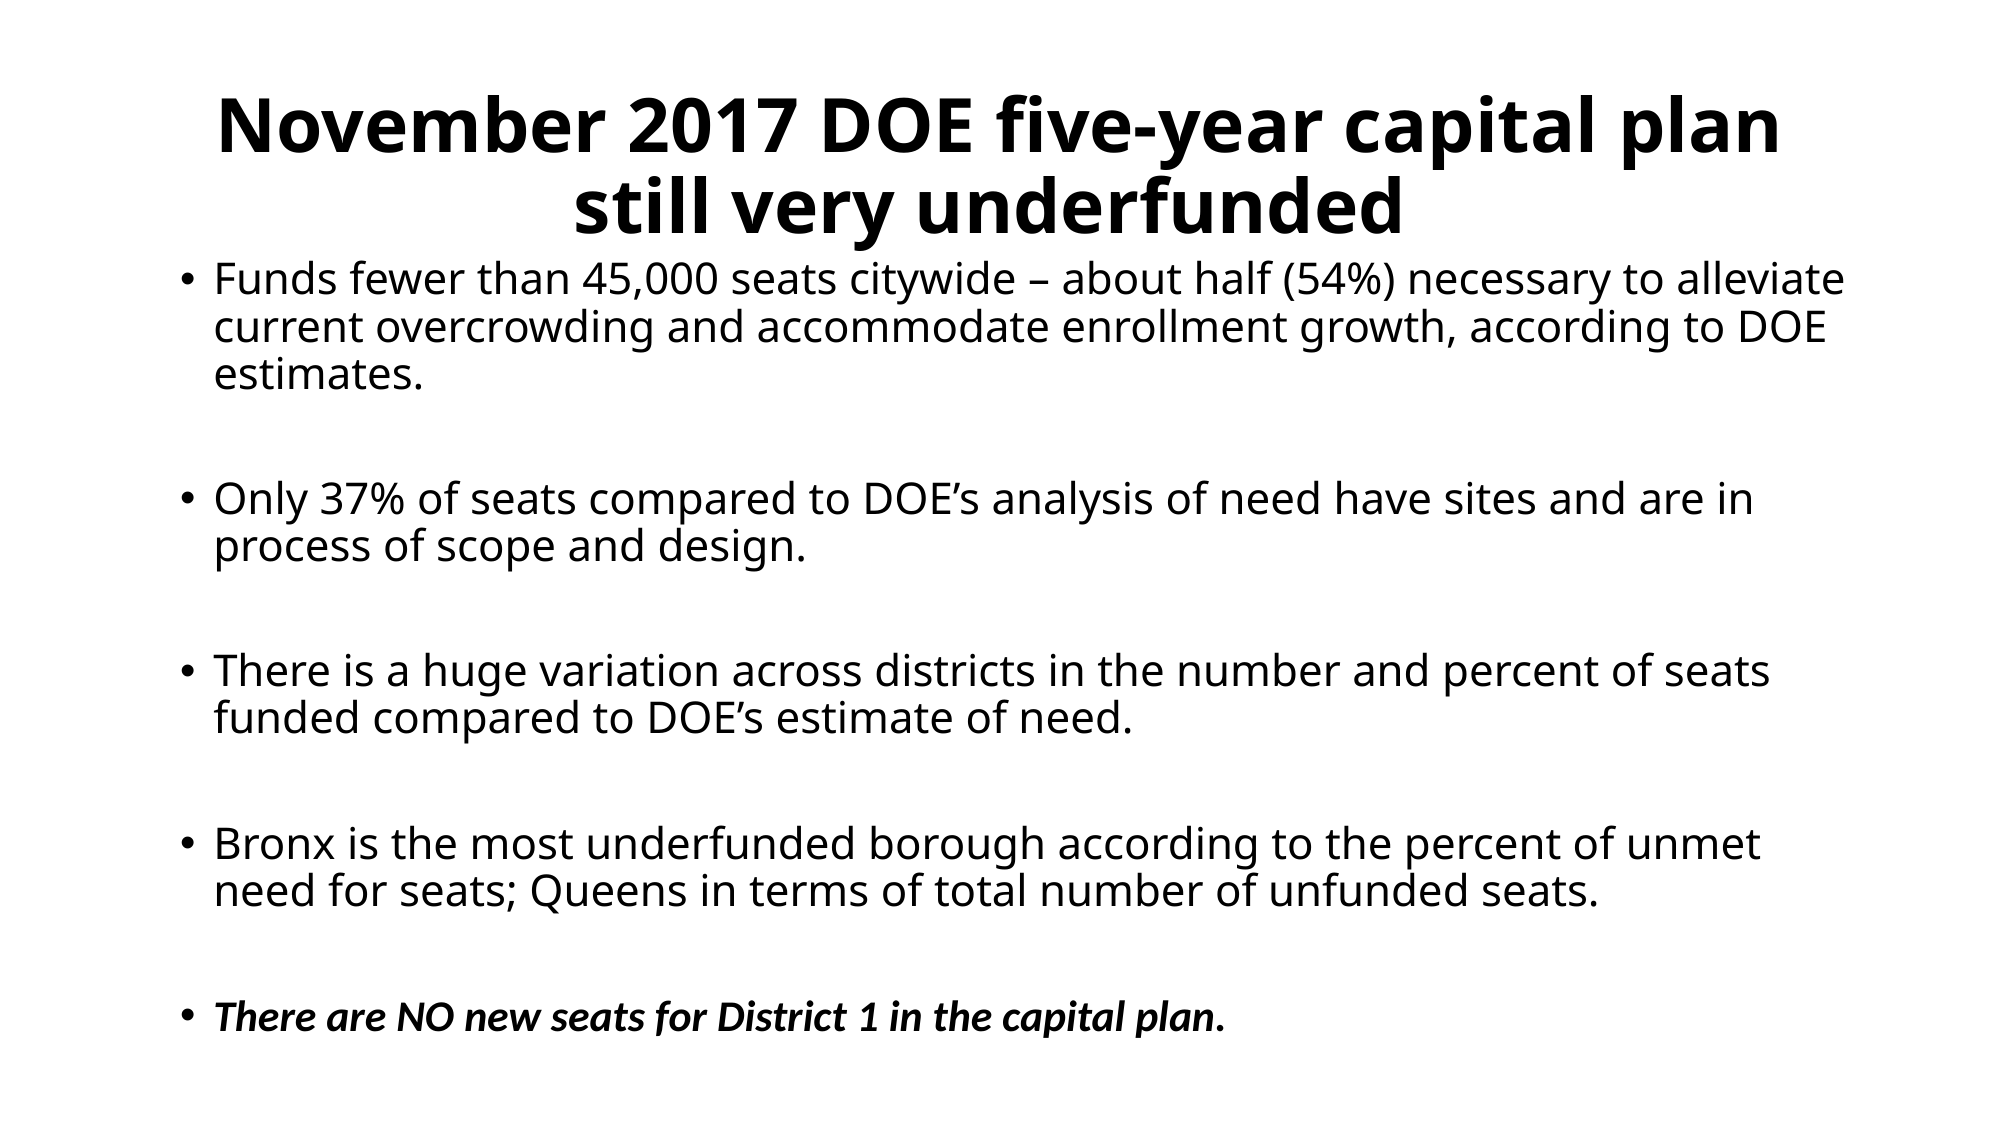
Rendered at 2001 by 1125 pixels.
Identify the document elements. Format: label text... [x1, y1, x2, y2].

title November 2017 DOE five-year capital plan still very underfunded [137, 59, 1863, 278]
list Funds fewer than 45,000 seats citywide – about half (54%) necessary to alleviate current overcrowding and accommodate enrollment growth, according to DOE estimates. Only 37% of seats compared to DOE’s analysis of need have sites and are in process of scope and design. There is a huge variation across districts in the number and percent of seats funded compared to DOE’s estimate of need. Bronx is the most underfunded borough according to the percent of unmet need for seats; Queens in terms of total number of unfunded seats. There are NO new seats for District 1 in the capital plan. [165, 249, 1863, 1059]
